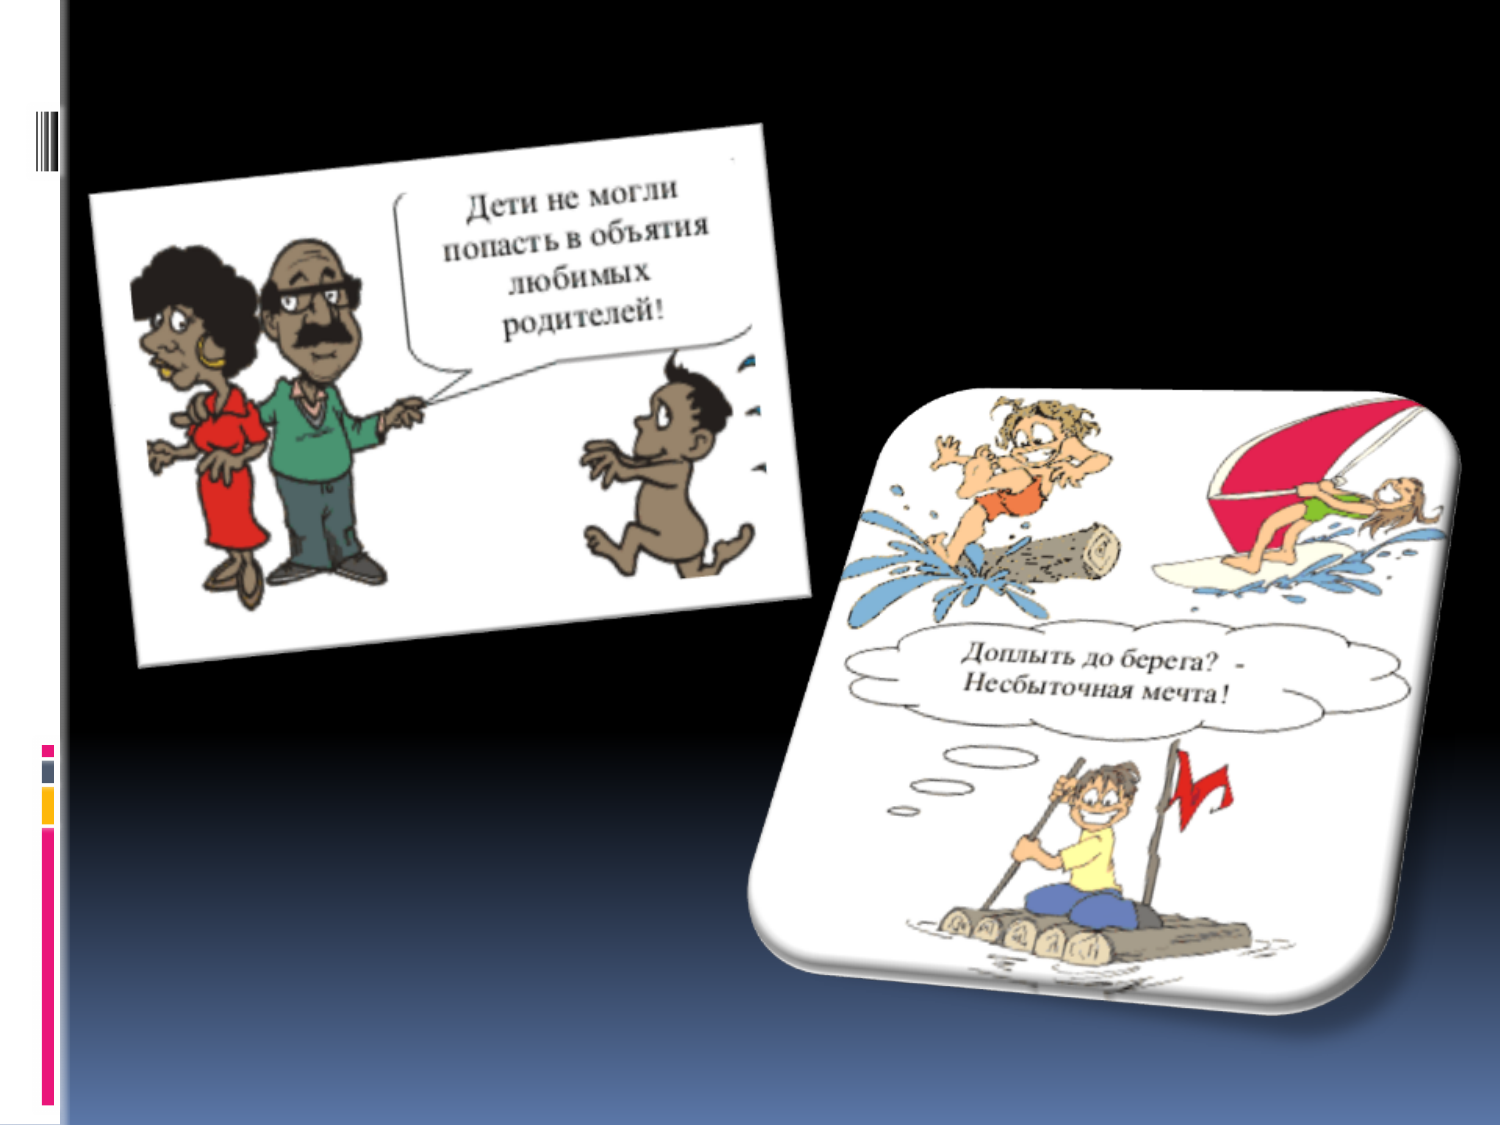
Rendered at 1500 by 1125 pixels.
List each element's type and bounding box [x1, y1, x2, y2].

picture [688, 375, 1500, 1080]
list [68, 104, 849, 708]
